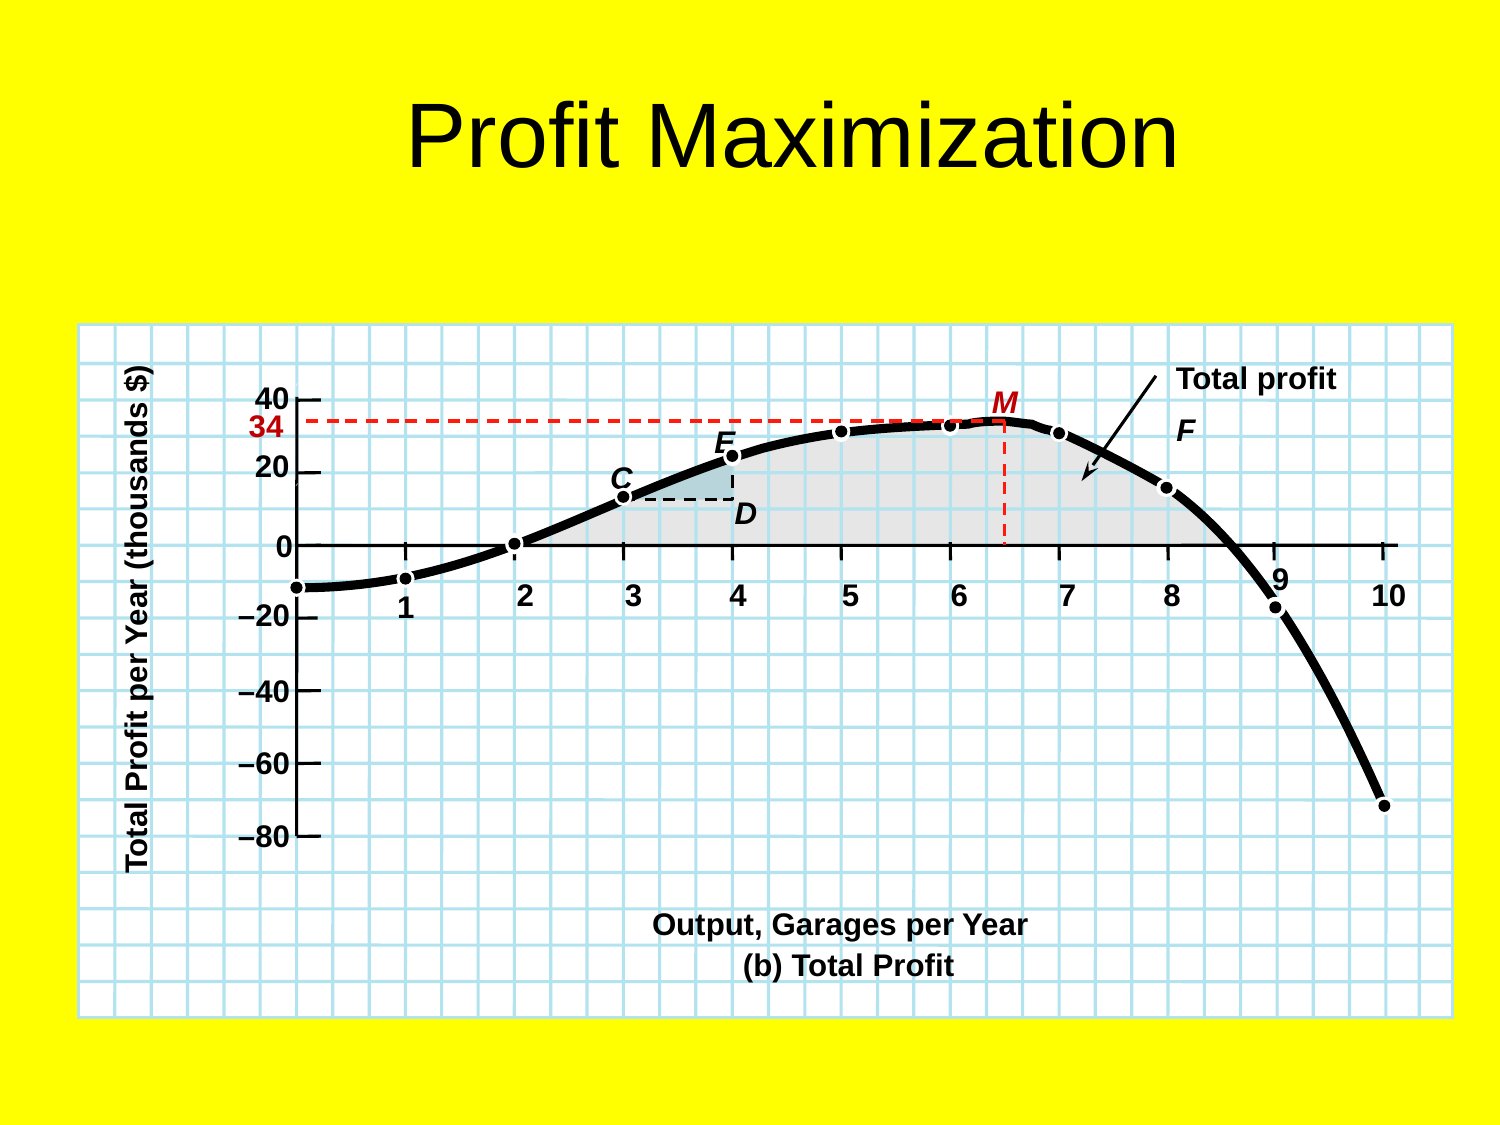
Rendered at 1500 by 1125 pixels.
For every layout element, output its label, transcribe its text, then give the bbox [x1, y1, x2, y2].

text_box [287, 415, 1396, 815]
title Profit Maximization [37, 36, 1475, 225]
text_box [1081, 357, 1358, 415]
text_box –40 [237, 671, 287, 709]
text_box [78, 324, 1453, 1018]
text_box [248, 381, 1027, 546]
text_box 0 [275, 546, 287, 565]
text_box 10 [1396, 574, 1416, 613]
text_box Output, Garages per Year [652, 904, 1039, 942]
text_box (b) Total Profit [742, 944, 964, 983]
text_box –20 [237, 594, 287, 633]
text_box –60 [237, 743, 287, 782]
text_box –80 [237, 816, 300, 854]
text_box Total Profit per Year (thousands $) [115, 355, 154, 874]
